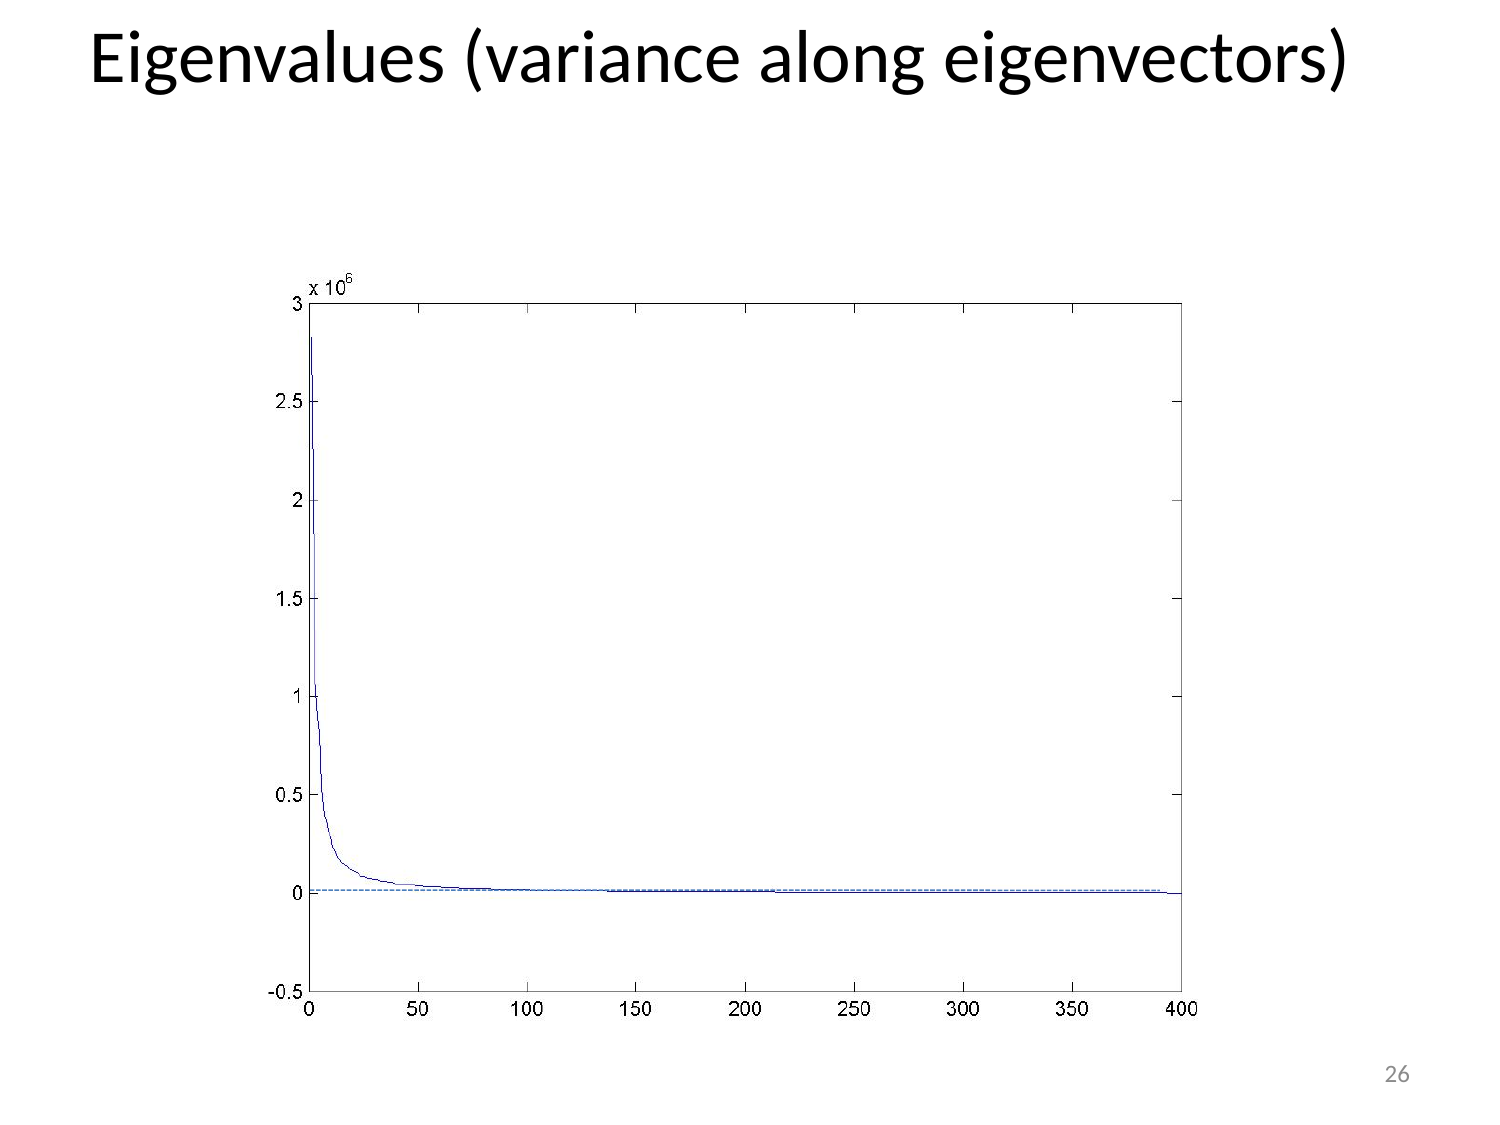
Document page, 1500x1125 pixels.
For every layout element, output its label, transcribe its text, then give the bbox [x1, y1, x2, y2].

text_box Eigenvalues (variance along eigenvectors) [74, 0, 1425, 150]
slide_number 26 [1074, 1042, 1425, 1103]
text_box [162, 239, 1288, 1084]
